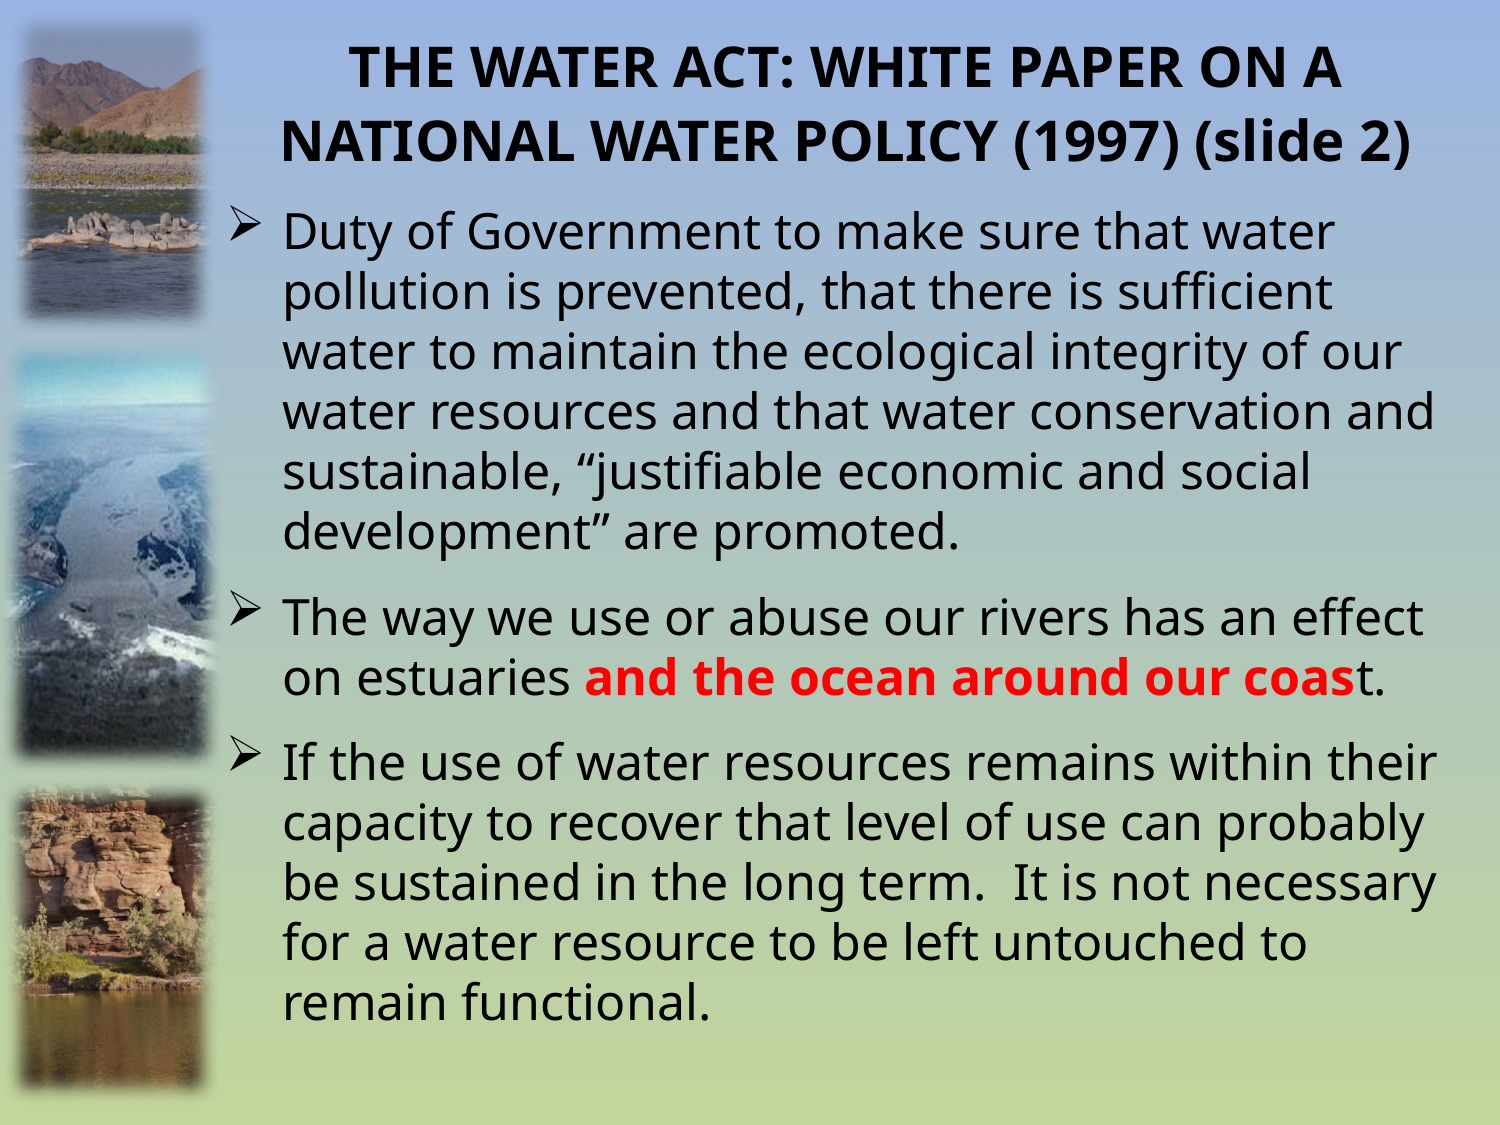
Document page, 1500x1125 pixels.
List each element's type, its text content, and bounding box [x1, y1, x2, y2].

text_box THE WATER ACT: WHITE PAPER ON A NATIONAL WATER POLICY (1997) (slide 2) [222, 16, 1493, 180]
picture [6, 7, 217, 336]
picture [0, 338, 225, 776]
picture [2, 777, 222, 1106]
text_box Duty of Government to make sure that water pollution is prevented, that there is sufficient water to maintain the ecological integrity of our water resources and that water conservation and sustainable, “justifiable economic and social development” are promoted. The way we use or abuse our rivers has an effect on estuaries and the ocean around our coast. If the use of water resources remains within their capacity to recover that level of use can probably be sustained in the long term. It is not necessary for a water resource to be left untouched to remain functional. [221, 192, 1480, 1038]
